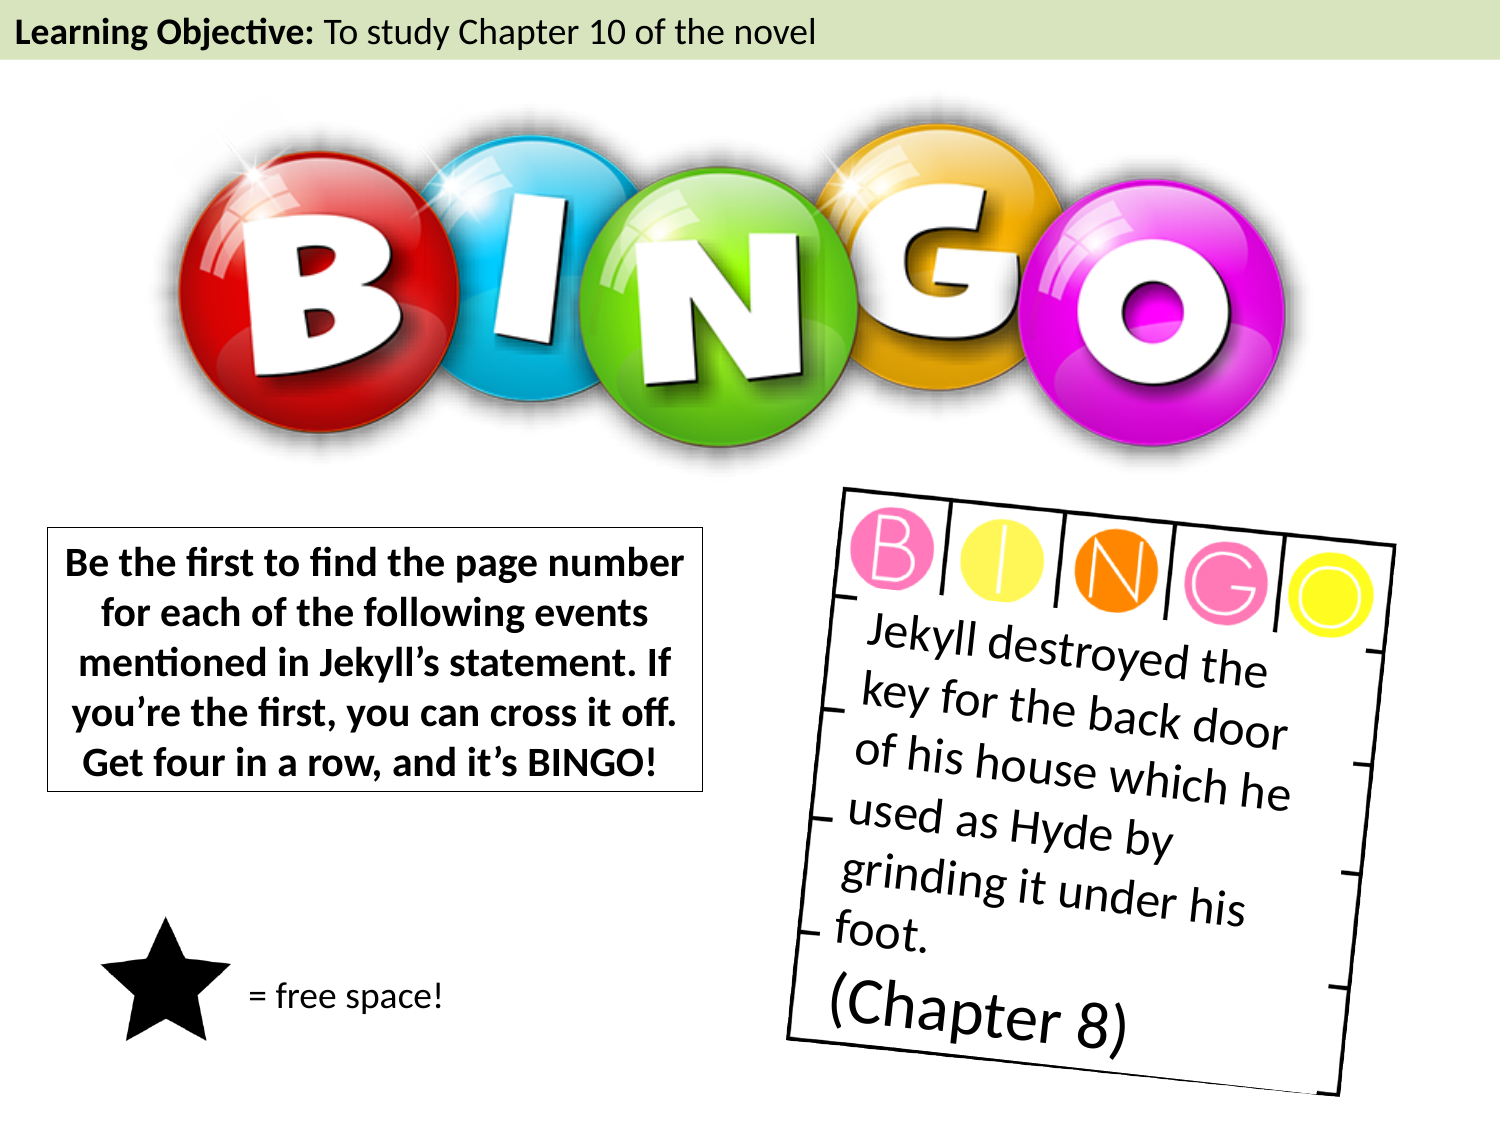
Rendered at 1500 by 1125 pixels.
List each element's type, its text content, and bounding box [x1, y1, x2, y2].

picture [147, 89, 1397, 1096]
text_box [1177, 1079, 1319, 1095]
text_box = free space! [236, 964, 541, 1024]
picture [100, 916, 231, 1042]
text_box Be the first to find the page number for each of the following events mentioned in Jekyll’s statement. If you’re the first, you can cross it off. Get four in a row, and it’s BINGO! [47, 527, 703, 792]
text_box Learning Objective: To study Chapter 10 of the novel [0, 0, 1500, 60]
